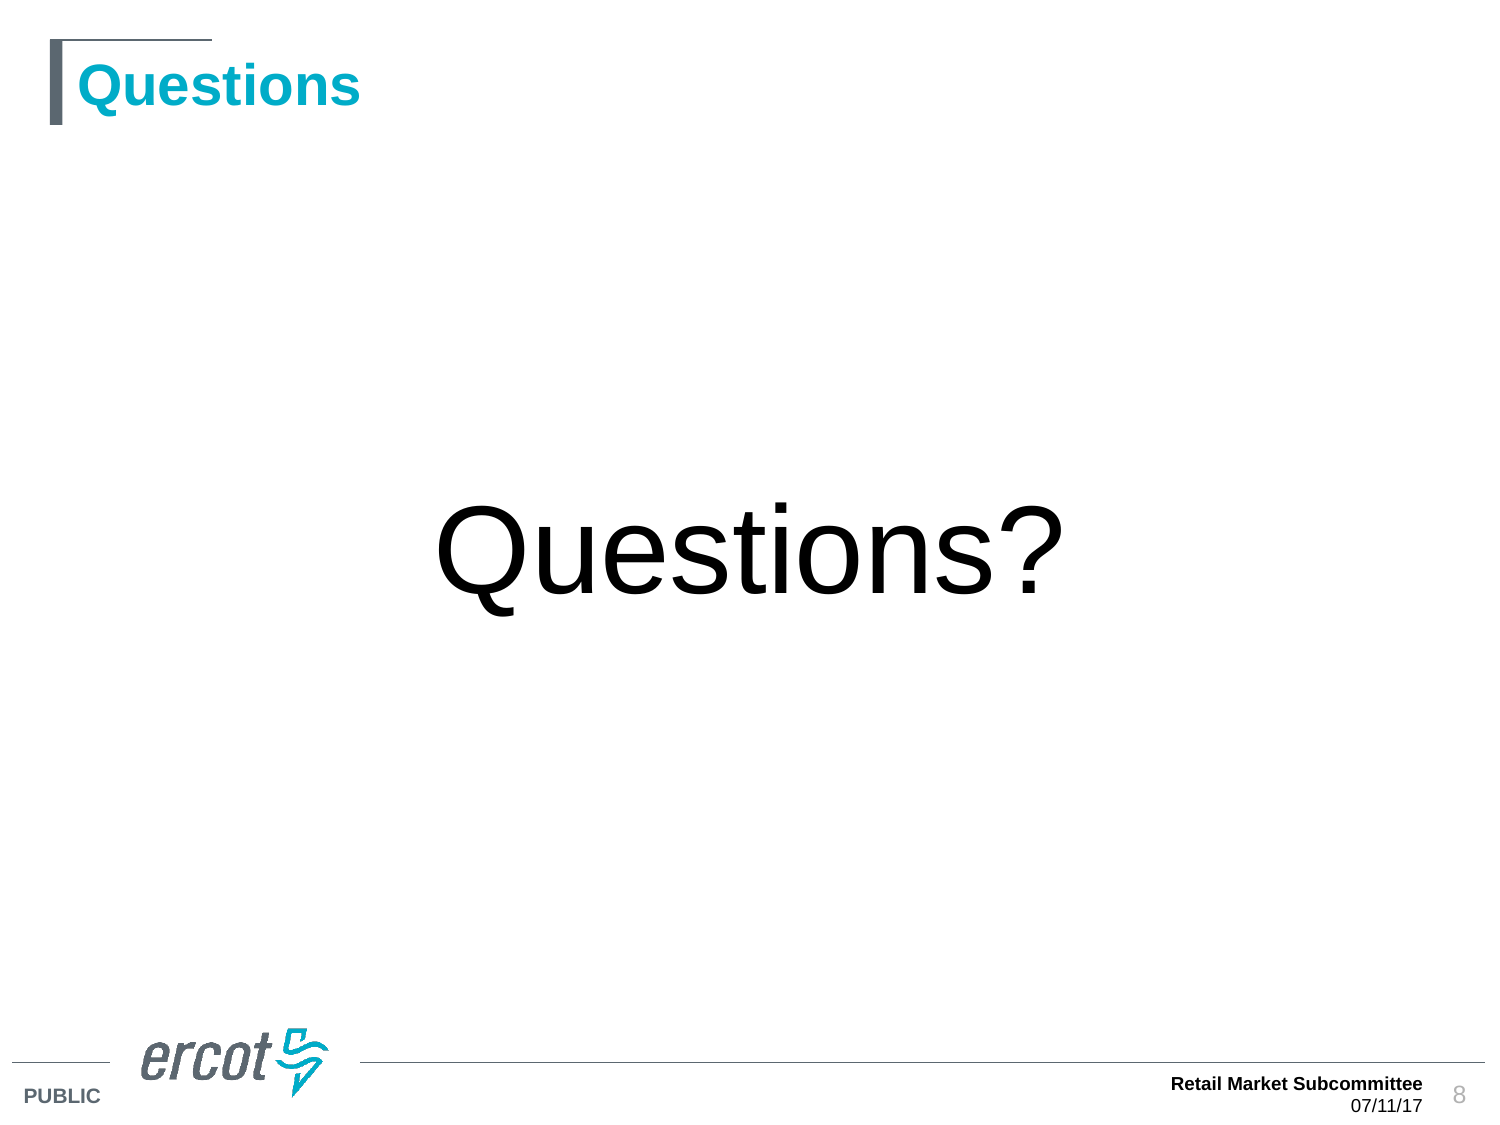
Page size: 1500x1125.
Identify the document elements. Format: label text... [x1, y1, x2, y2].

title Questions [62, 39, 1450, 228]
slide_number 8 [1438, 1076, 1475, 1112]
text_box Retail Market Subcommittee 07/11/17 [1124, 1064, 1438, 1125]
list Questions? [50, 262, 1450, 972]
picture [137, 1024, 332, 1100]
